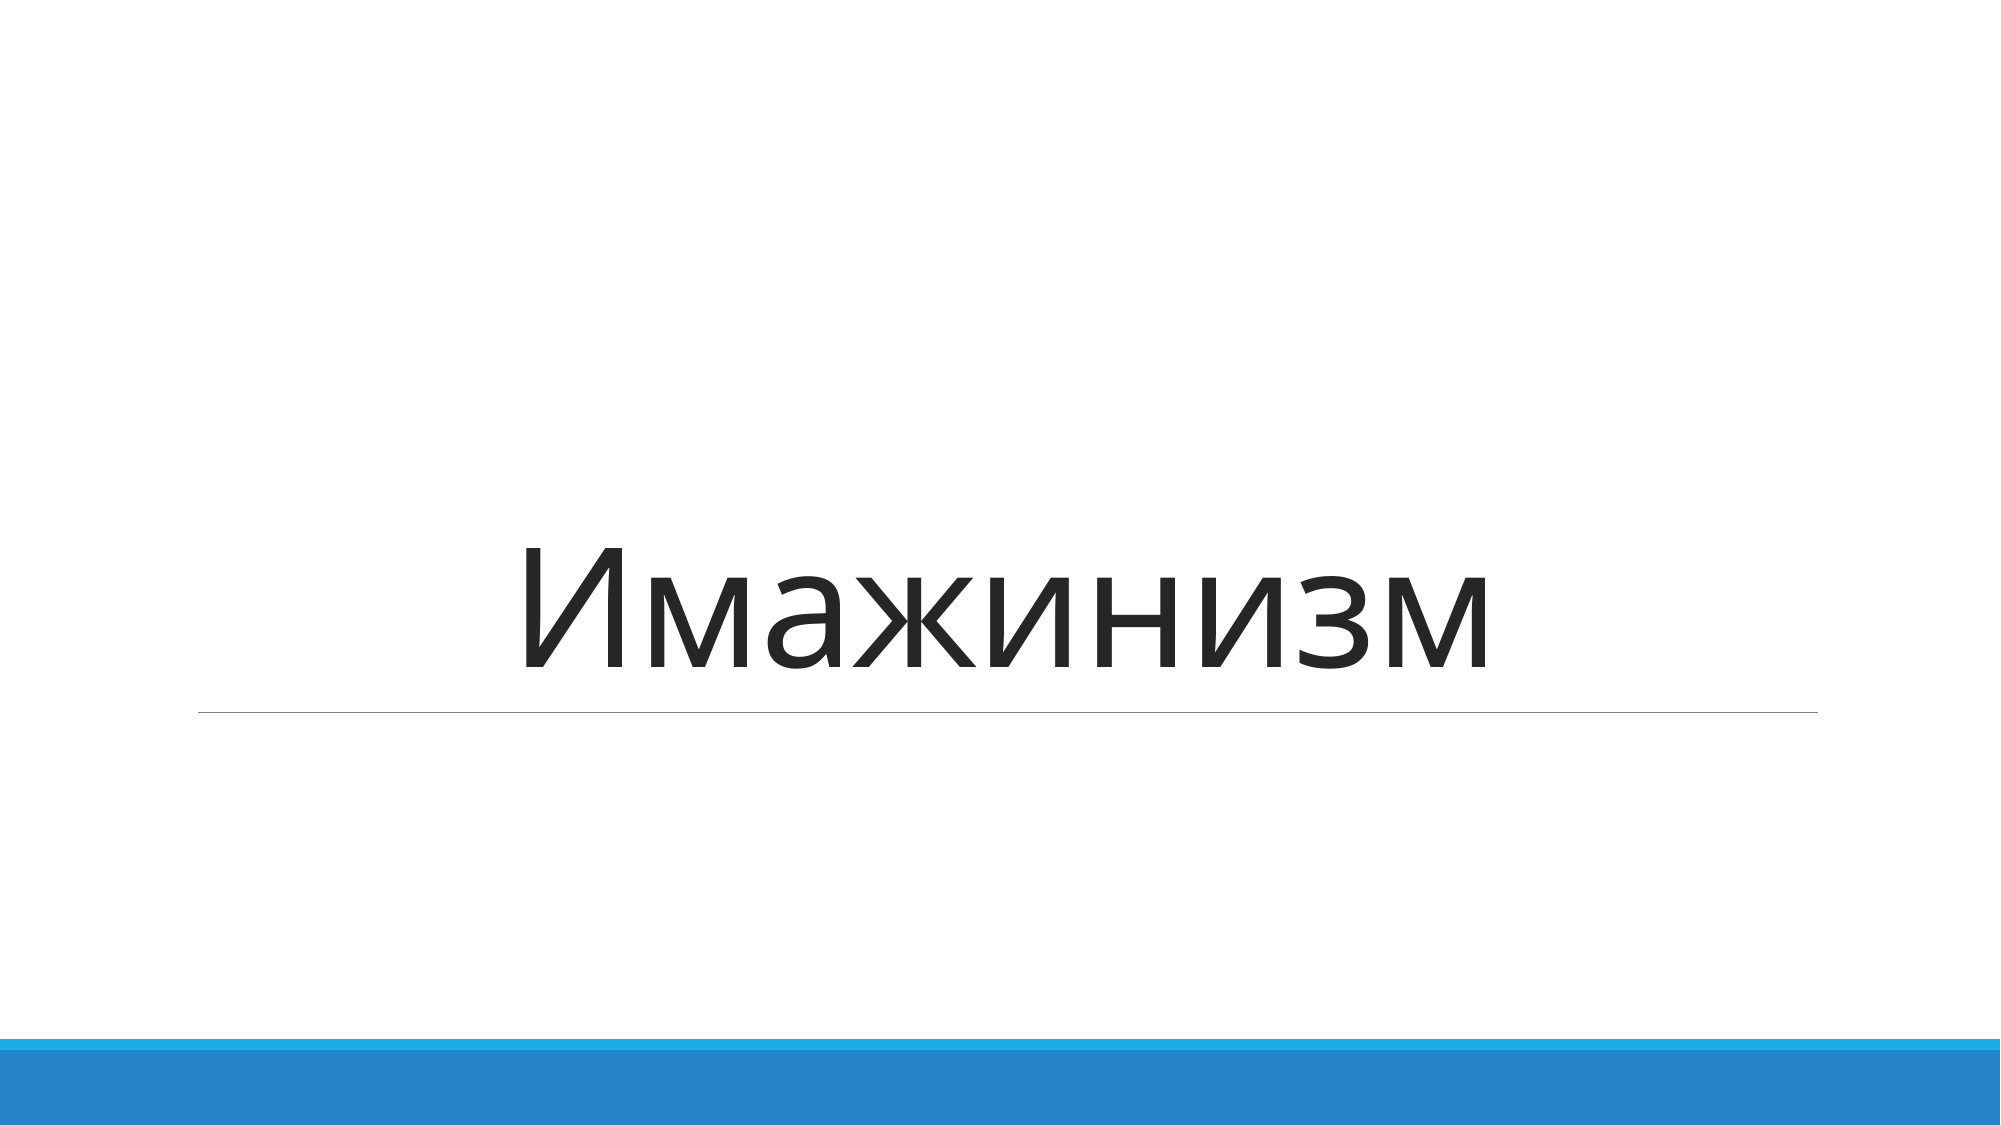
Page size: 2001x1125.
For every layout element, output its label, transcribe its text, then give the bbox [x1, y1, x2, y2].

title Имажинизм [180, 124, 1830, 710]
